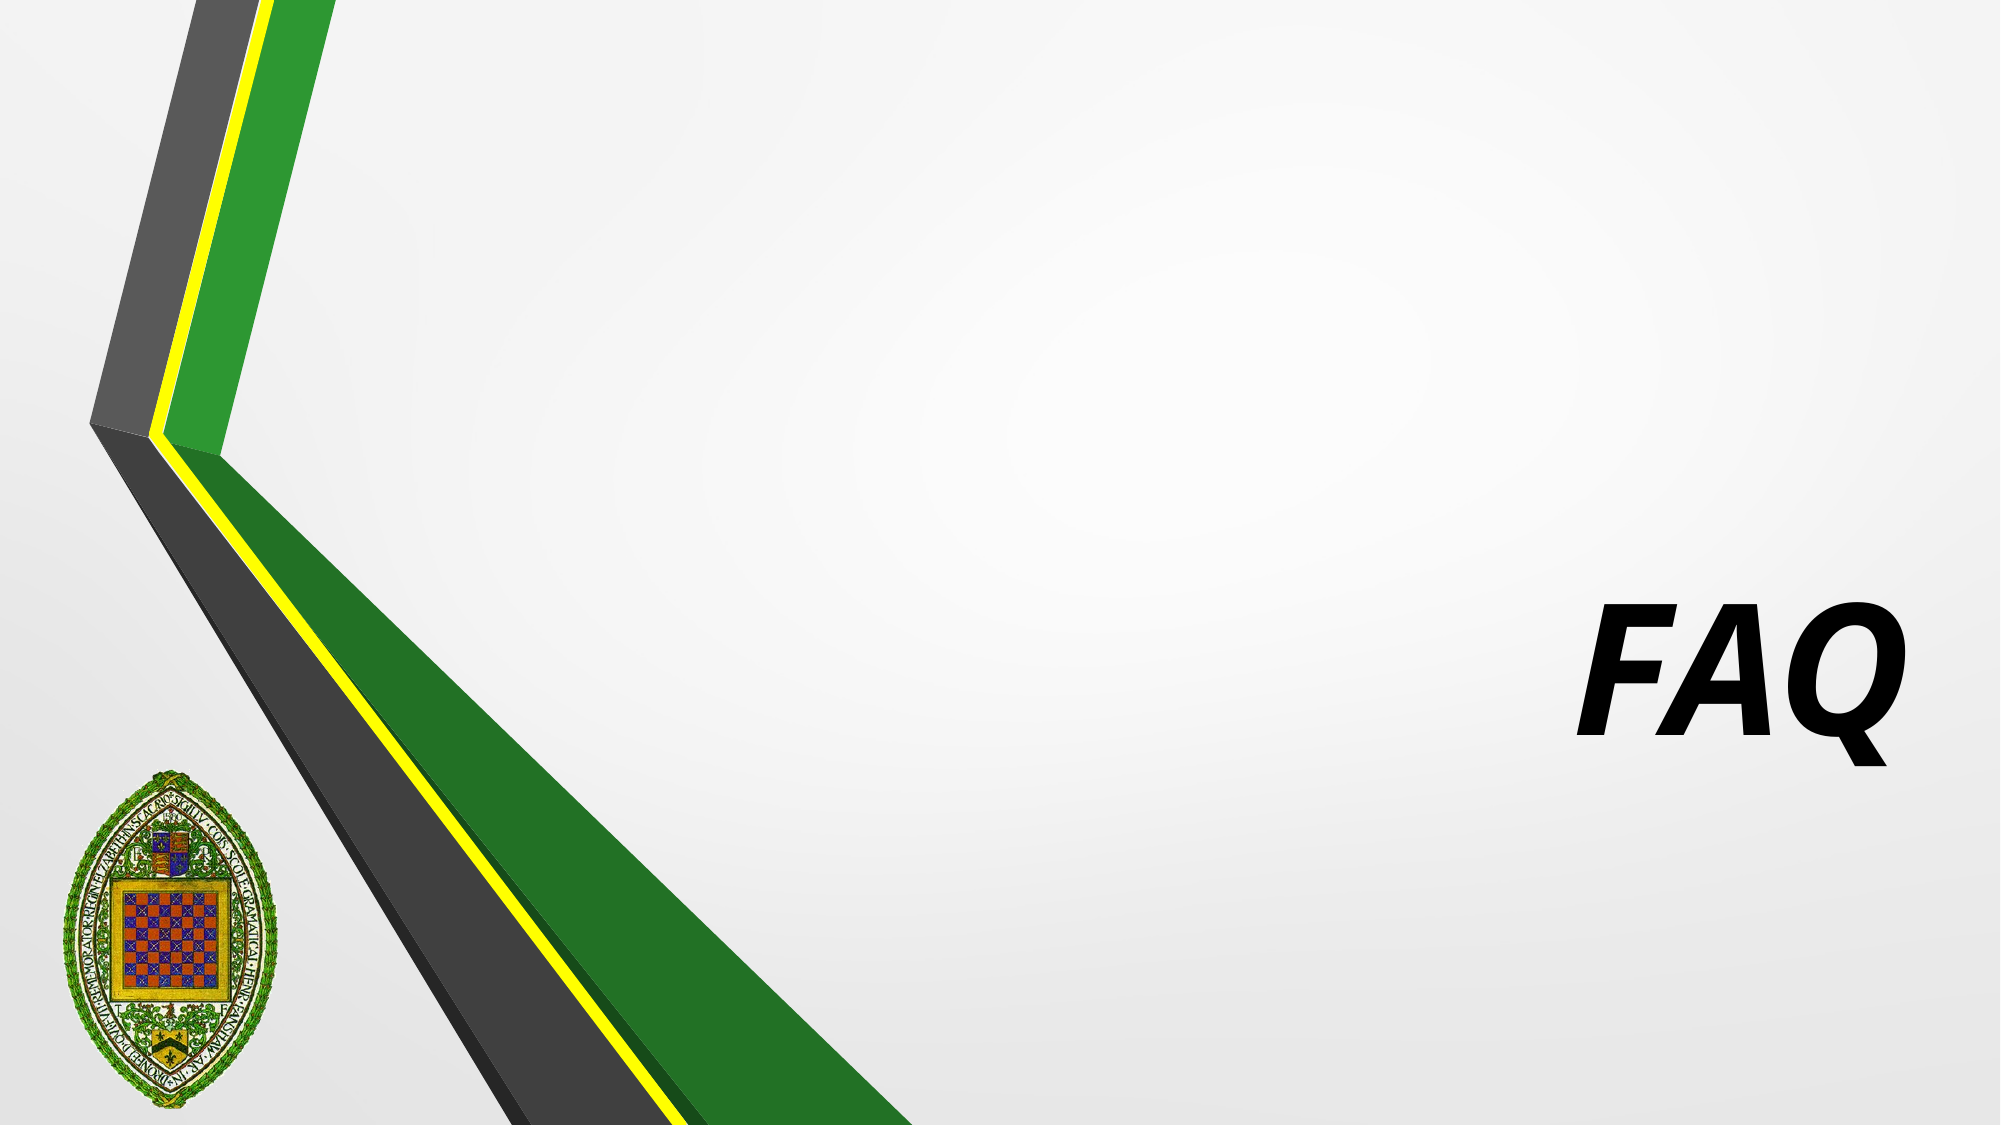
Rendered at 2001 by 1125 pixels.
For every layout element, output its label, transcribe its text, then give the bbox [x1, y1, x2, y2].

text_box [155, 433, 681, 1125]
title FAQ [519, 350, 1927, 780]
picture [0, 769, 340, 1110]
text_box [155, 0, 269, 433]
